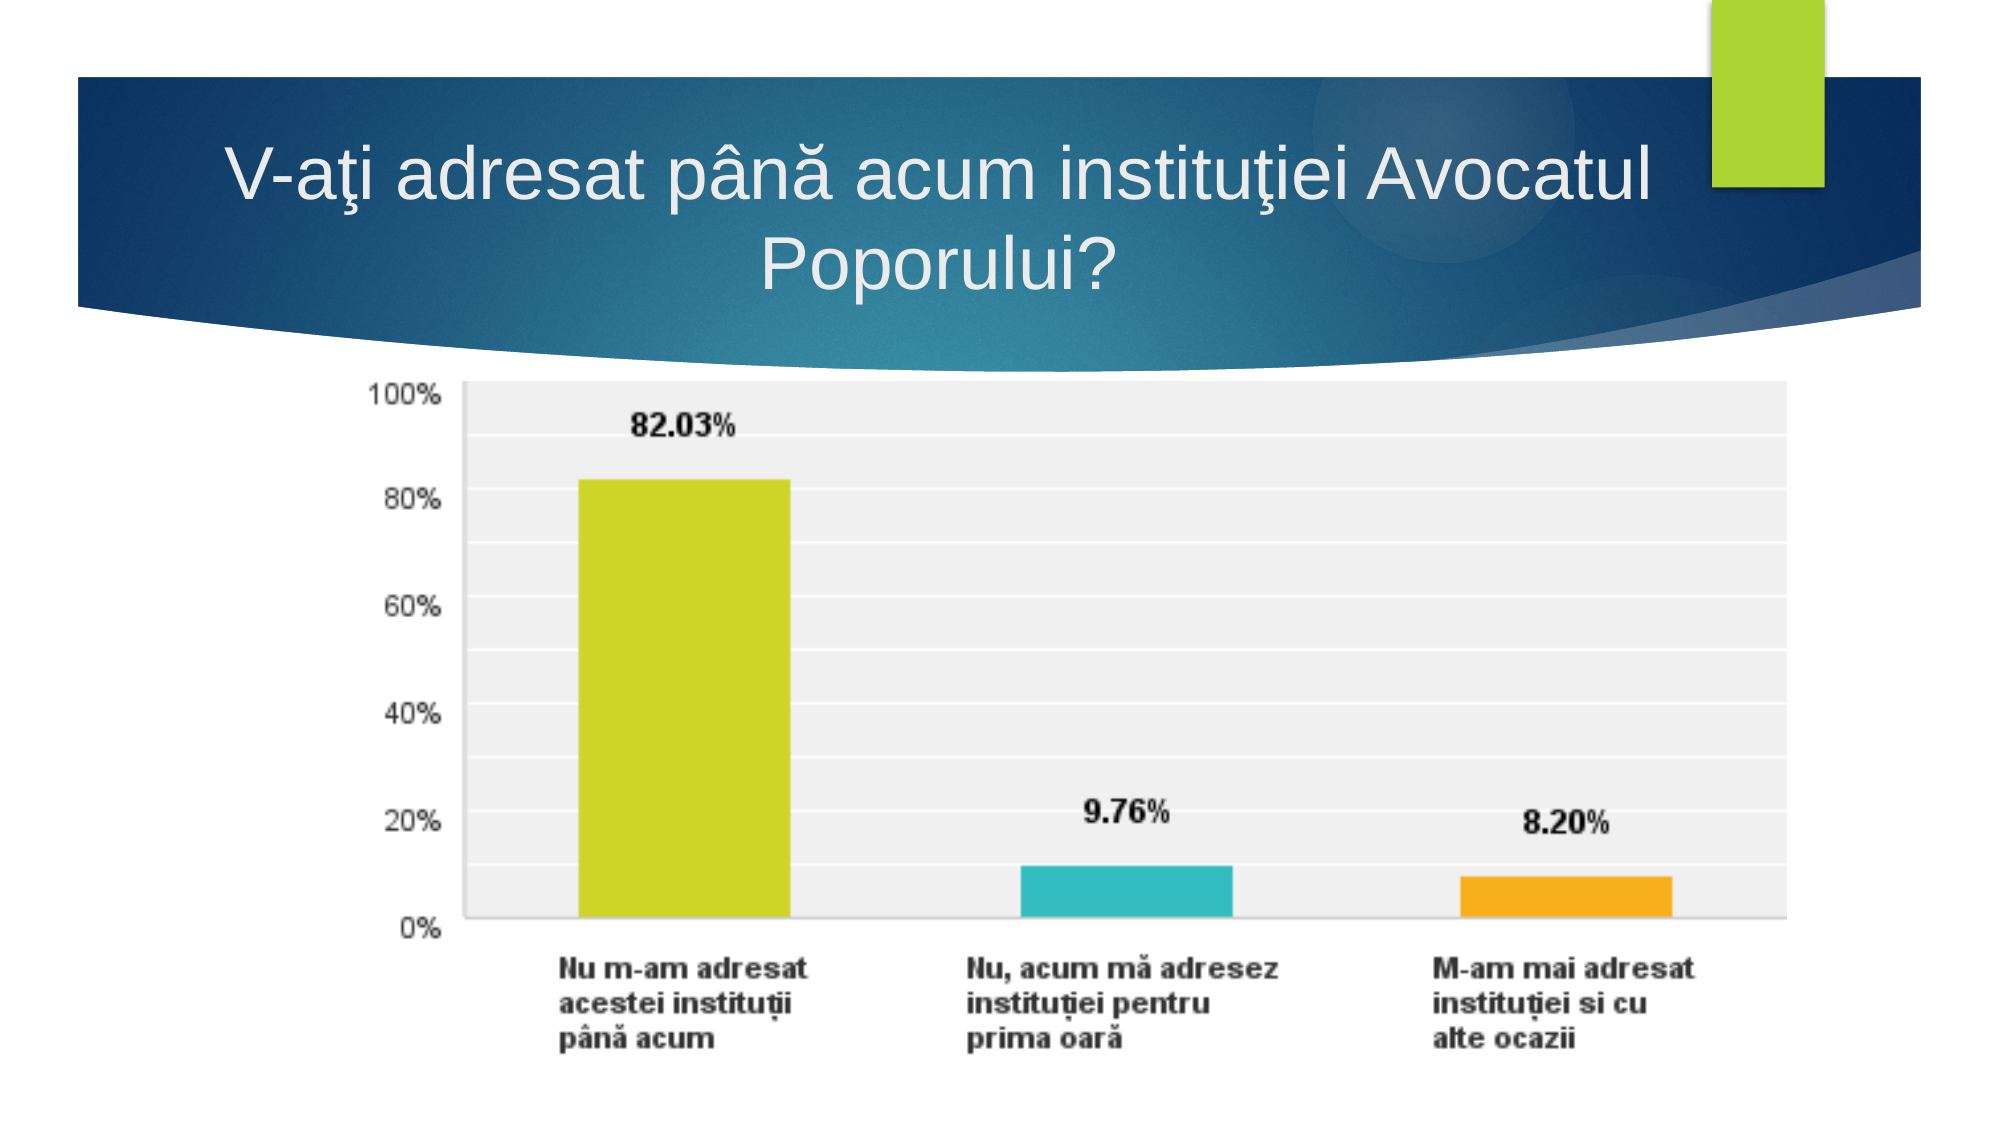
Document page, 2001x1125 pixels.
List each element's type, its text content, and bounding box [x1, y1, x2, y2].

title V-aţi adresat până acum instituţiei Avocatul Poporului? [189, 121, 1689, 308]
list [214, 381, 1788, 1092]
